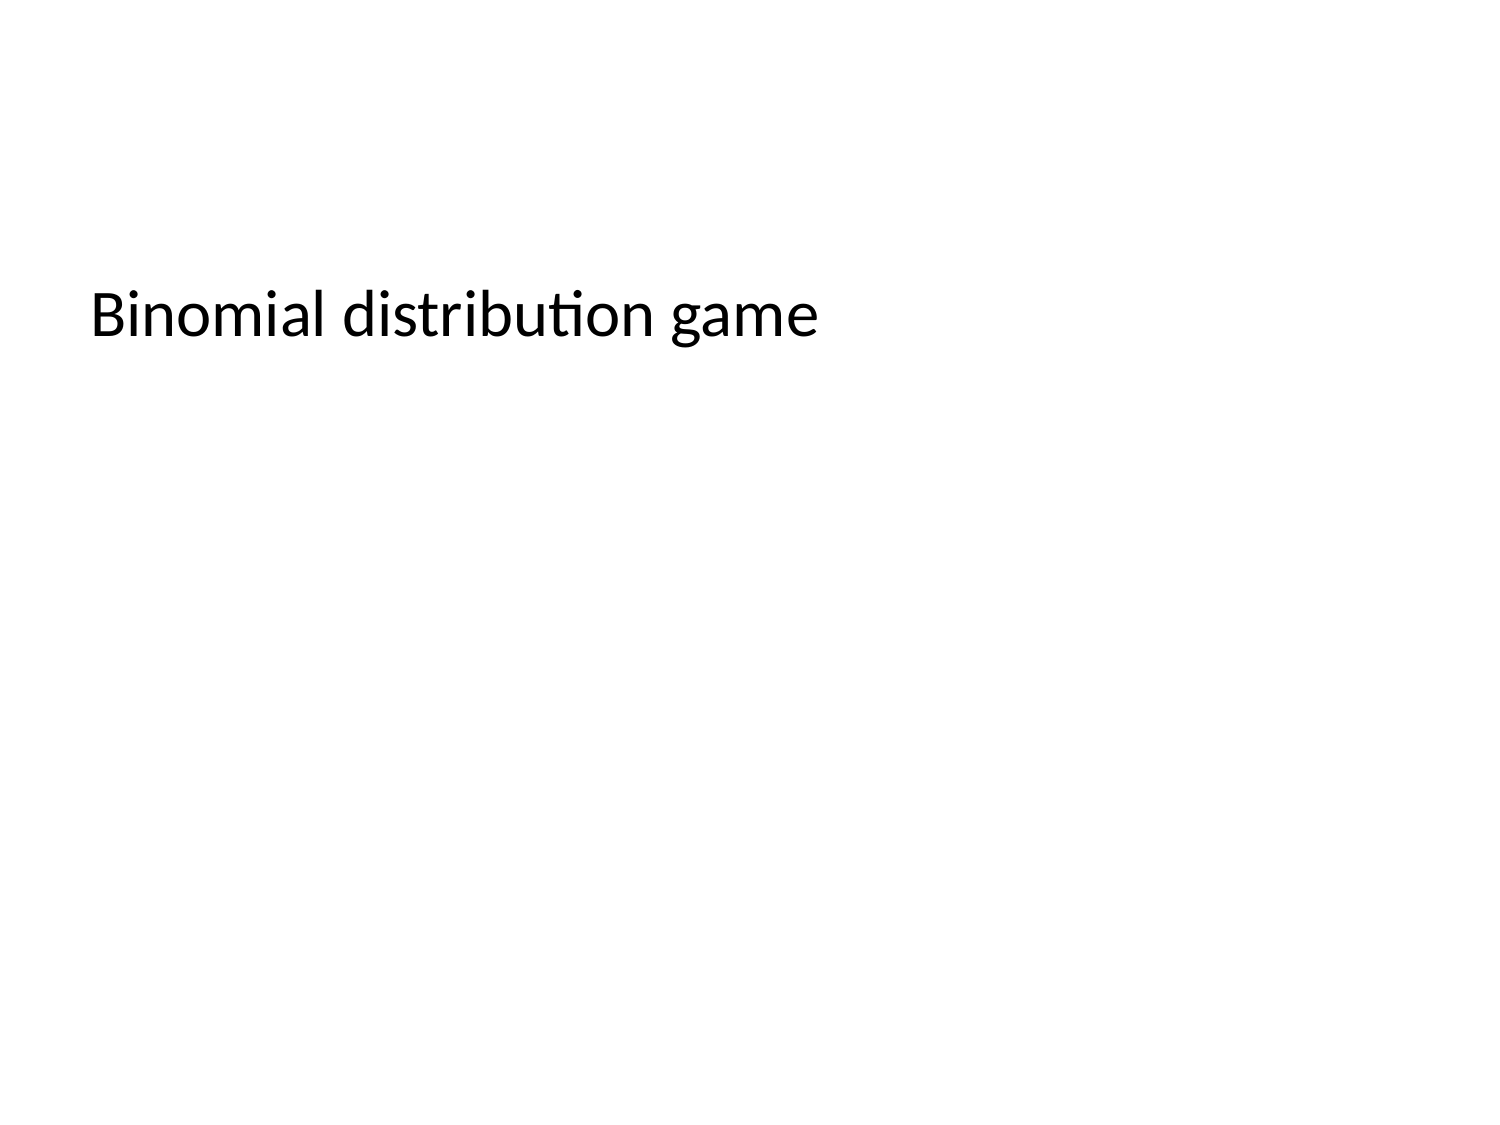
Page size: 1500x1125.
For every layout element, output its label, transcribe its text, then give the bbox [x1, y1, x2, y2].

list Binomial distribution game [75, 262, 1425, 1005]
